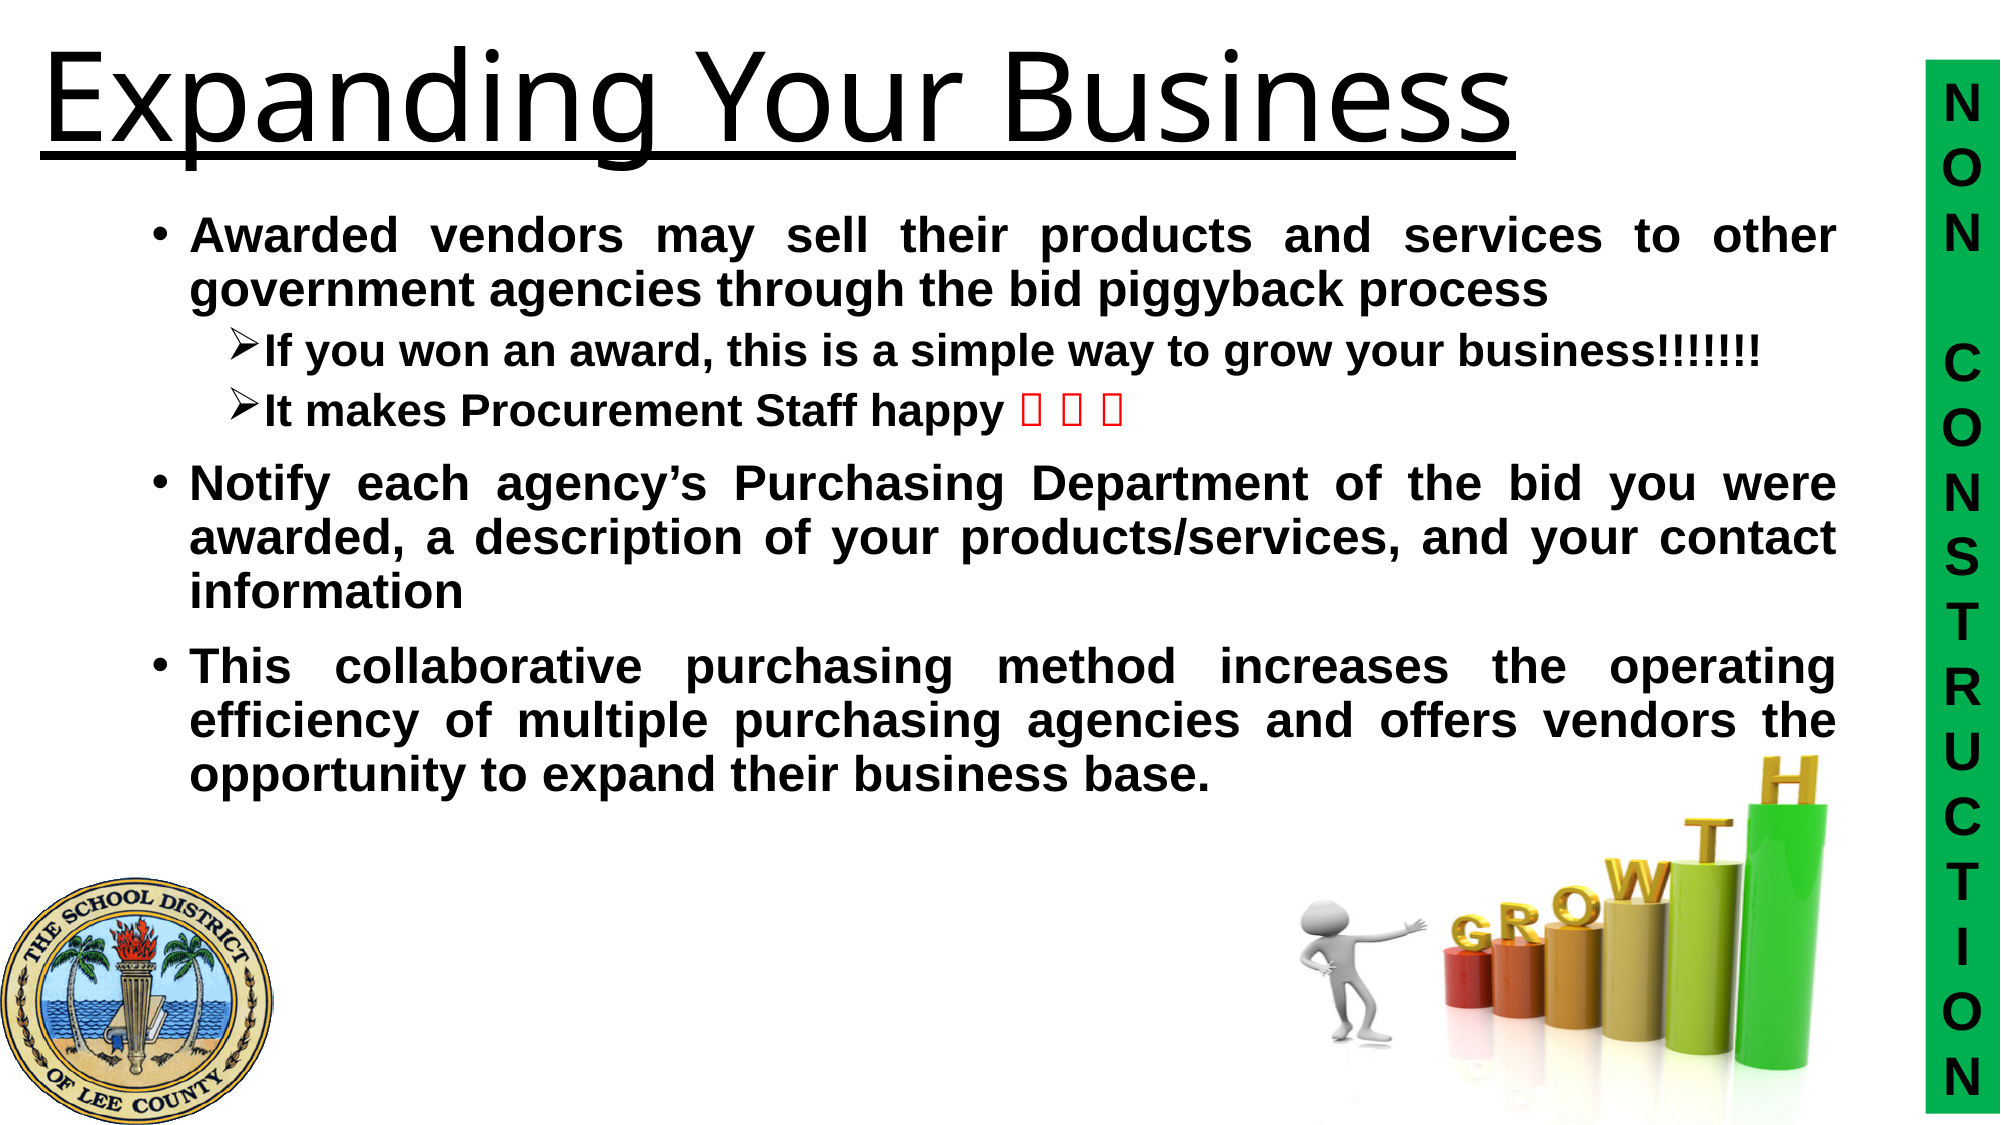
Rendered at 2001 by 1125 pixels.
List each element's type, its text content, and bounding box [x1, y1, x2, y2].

list Awarded vendors may sell their products and services to other government agencies through the bid piggyback process If you won an award, this is a simple way to grow your business!!!!!!! It makes Procurement Staff happy    Notify each agency’s Purchasing Department of the bid you were awarded, a description of your products/services, and your contact information This collaborative purchasing method increases the operating efficiency of multiple purchasing agencies and offers vendors the opportunity to expand their business base. [136, 201, 1854, 832]
title Expanding Your Business [24, 0, 1863, 202]
picture [0, 877, 274, 1125]
picture [1219, 706, 1917, 1125]
text_box NON CONSTRUCTION [1925, 59, 2000, 1114]
